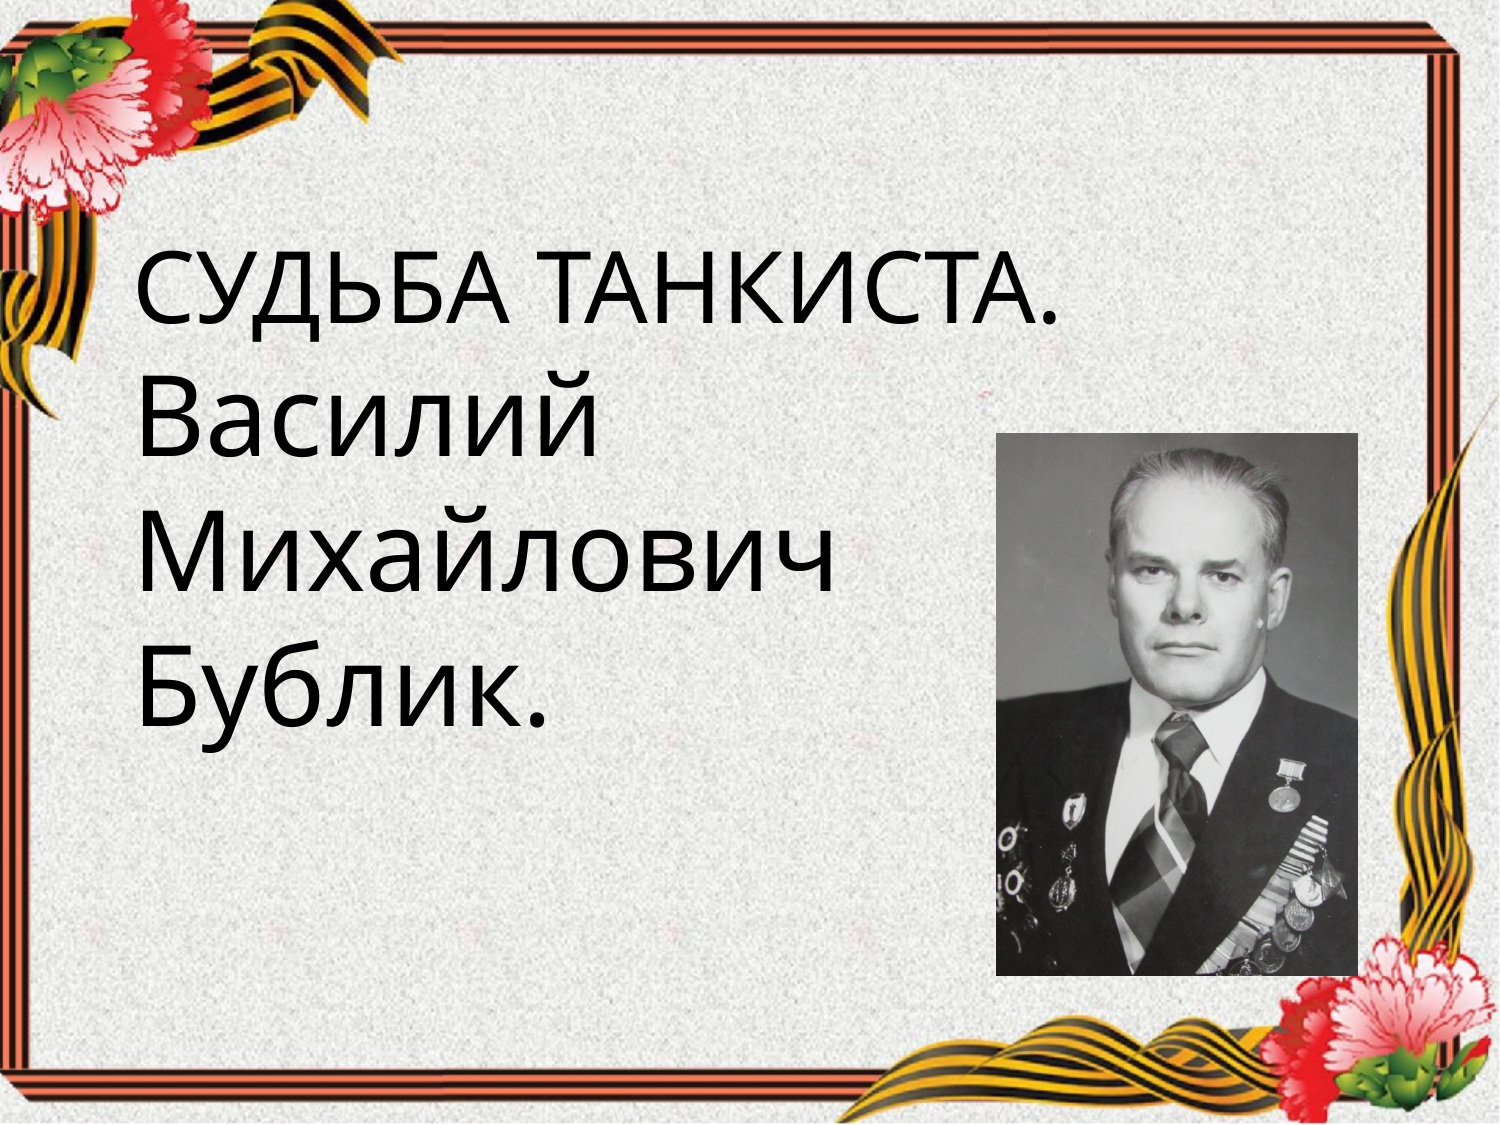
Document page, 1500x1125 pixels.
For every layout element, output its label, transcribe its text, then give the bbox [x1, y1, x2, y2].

picture [0, 0, 1500, 1125]
title СУДЬБА ТАНКИСТА. Василий Михайлович Бублик. [117, 105, 1393, 868]
